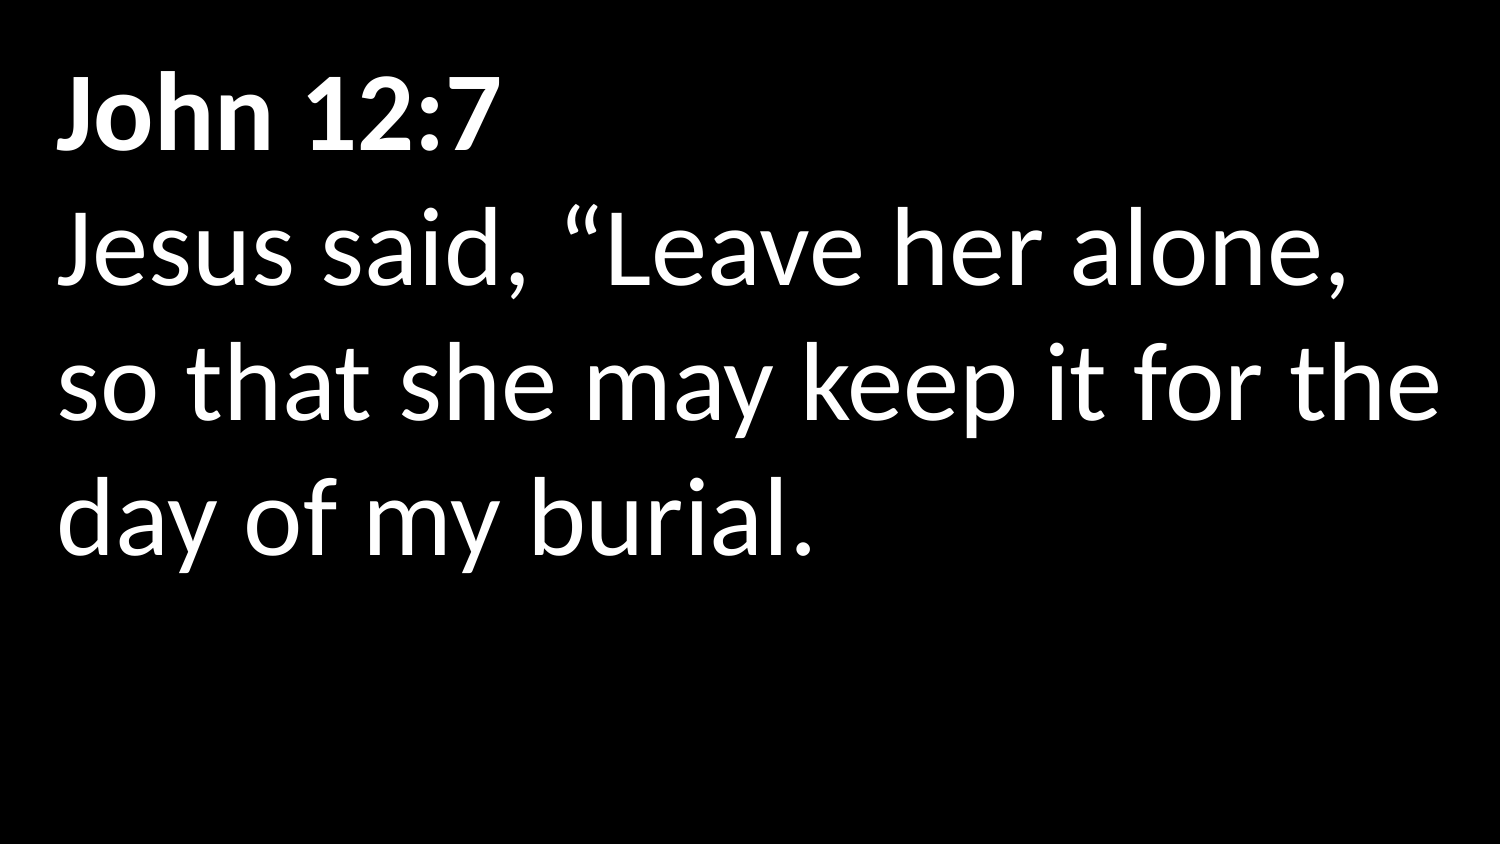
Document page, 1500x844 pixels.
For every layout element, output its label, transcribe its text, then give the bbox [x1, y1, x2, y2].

text_box John 12:7 Jesus said, “Leave her alone, so that she may keep it for the day of my burial. [42, 30, 1464, 586]
